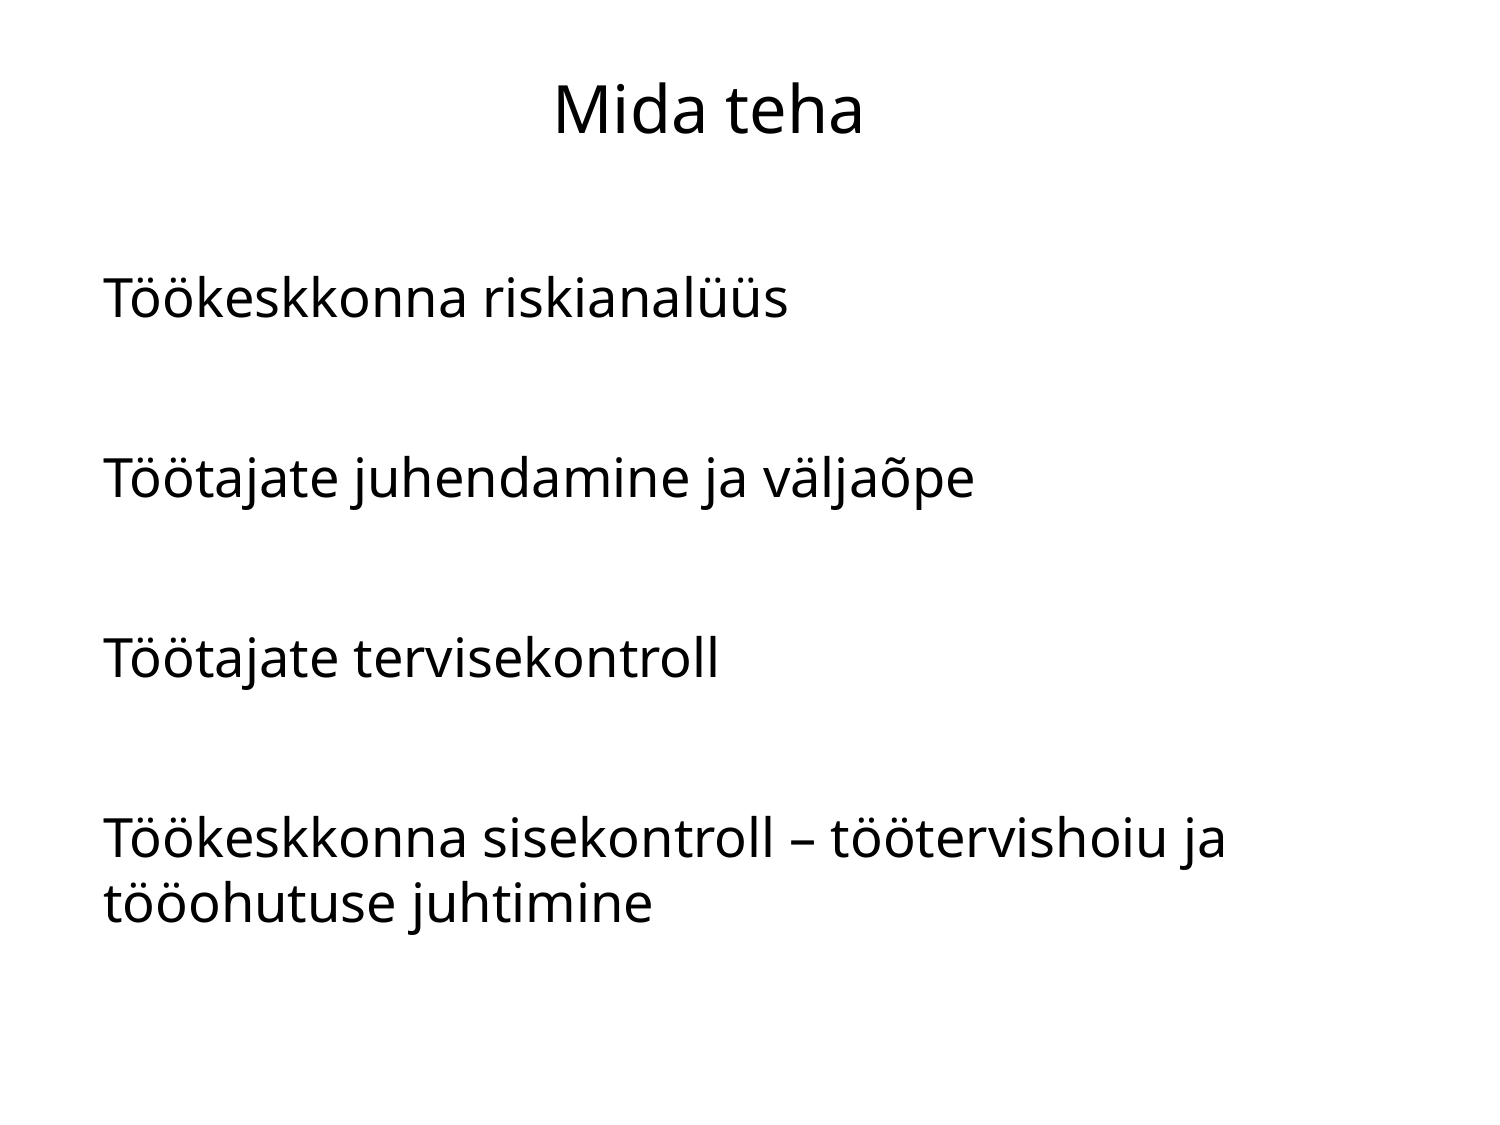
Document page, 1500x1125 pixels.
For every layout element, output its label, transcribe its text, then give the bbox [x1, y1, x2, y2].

list Töökeskkonna riskianalüüs Töötajate juhendamine ja väljaõpe Töötajate tervisekontroll Töökeskkonna sisekontroll – töötervishoiu ja tööohutuse juhtimine [88, 255, 1331, 1016]
title Mida teha [88, 42, 1331, 171]
